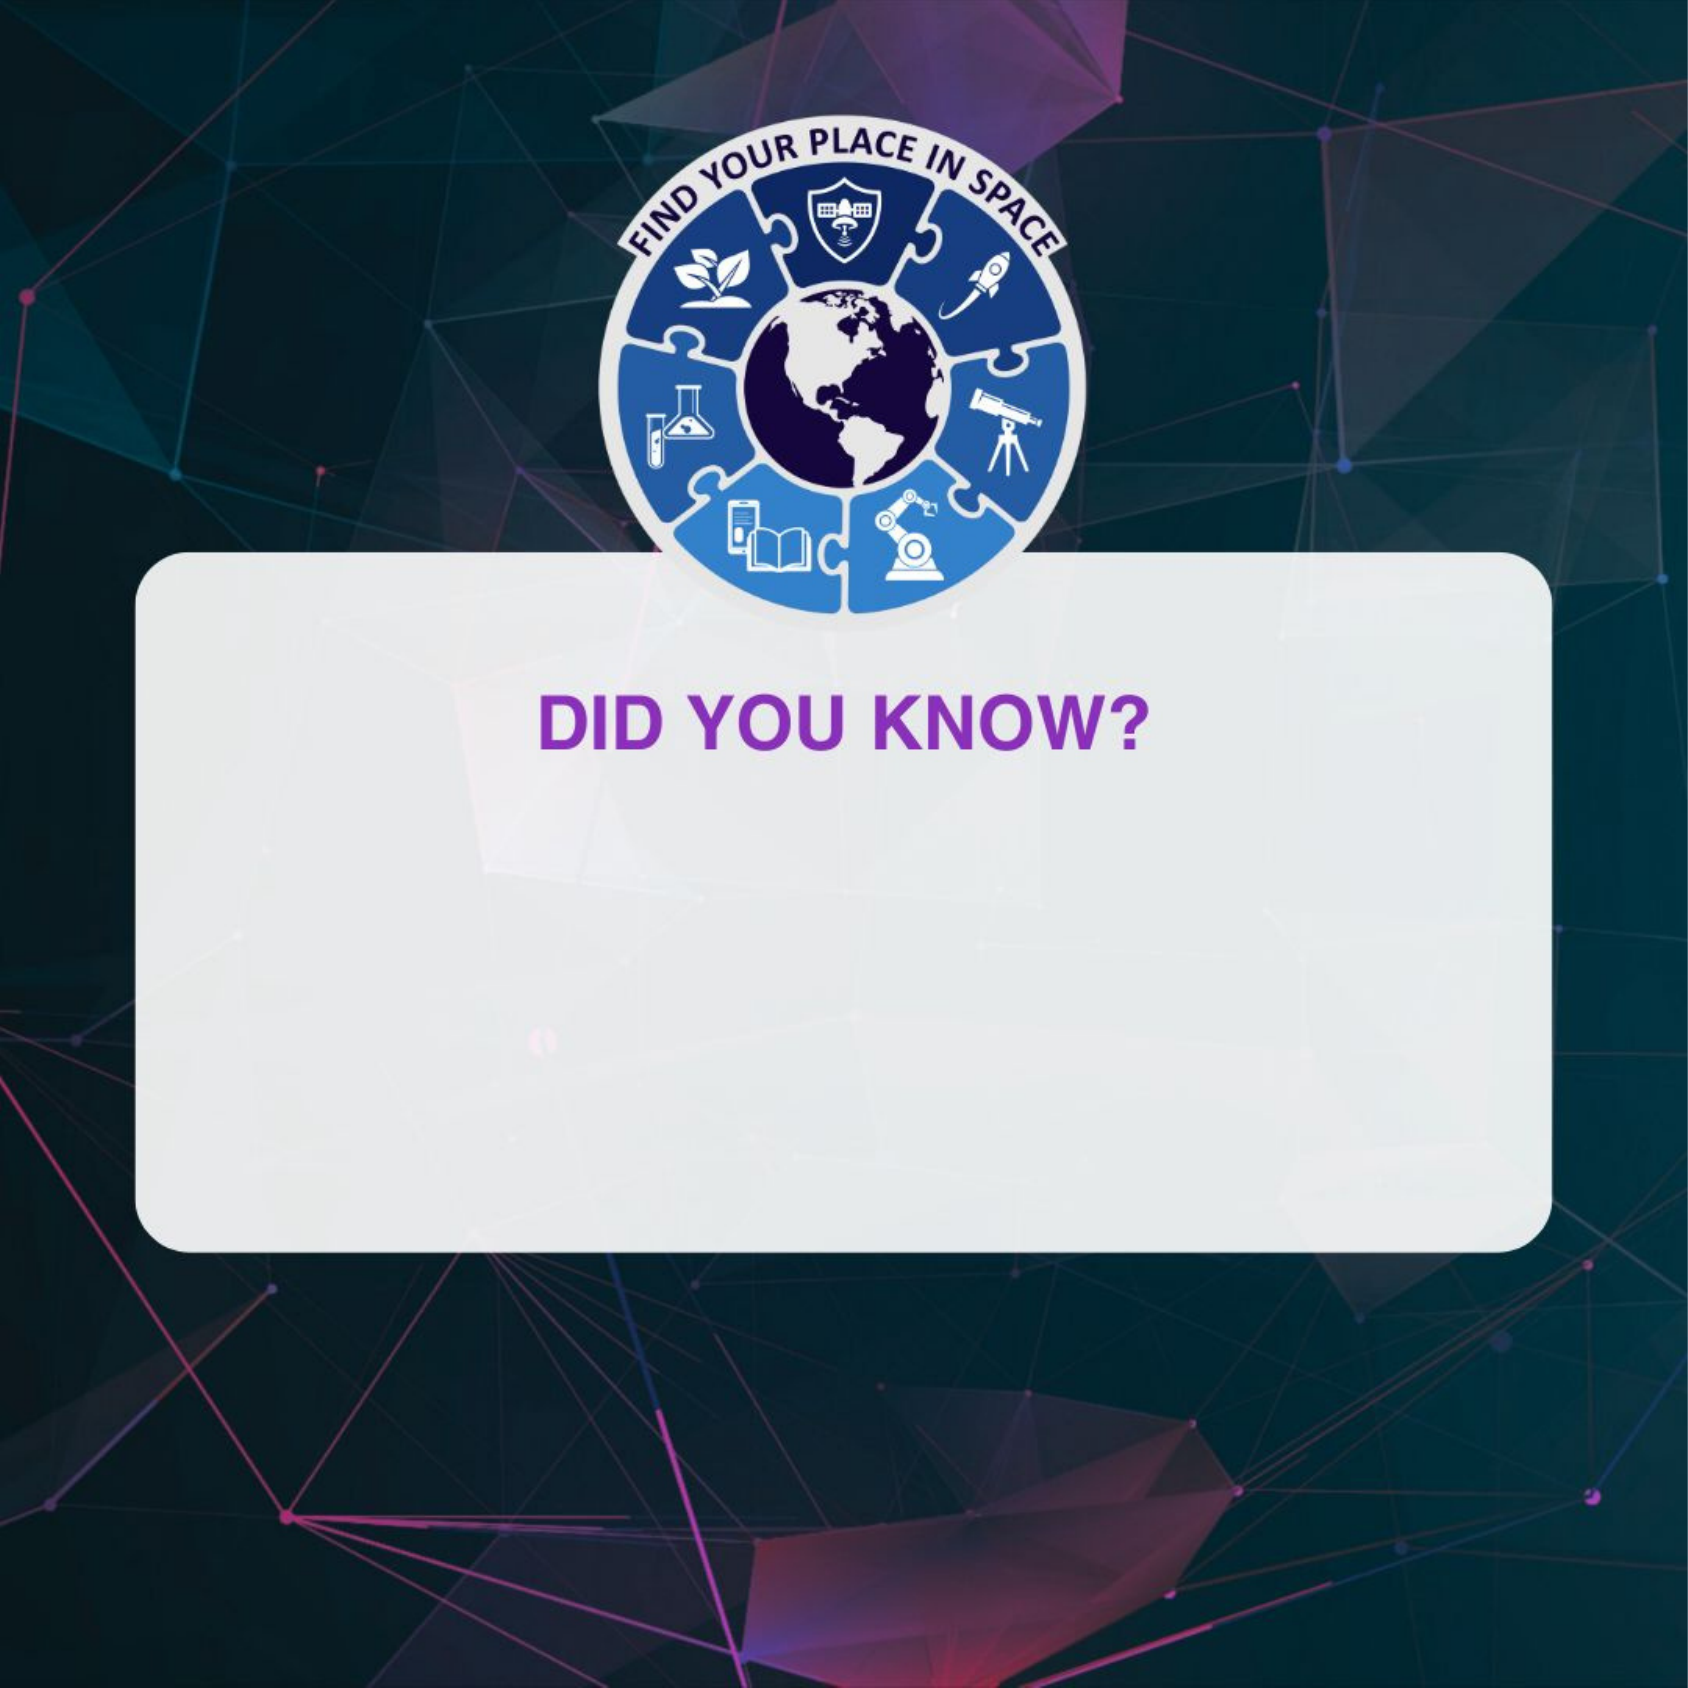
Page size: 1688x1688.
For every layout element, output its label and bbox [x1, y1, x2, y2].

text_box [0, 0, 1688, 1688]
